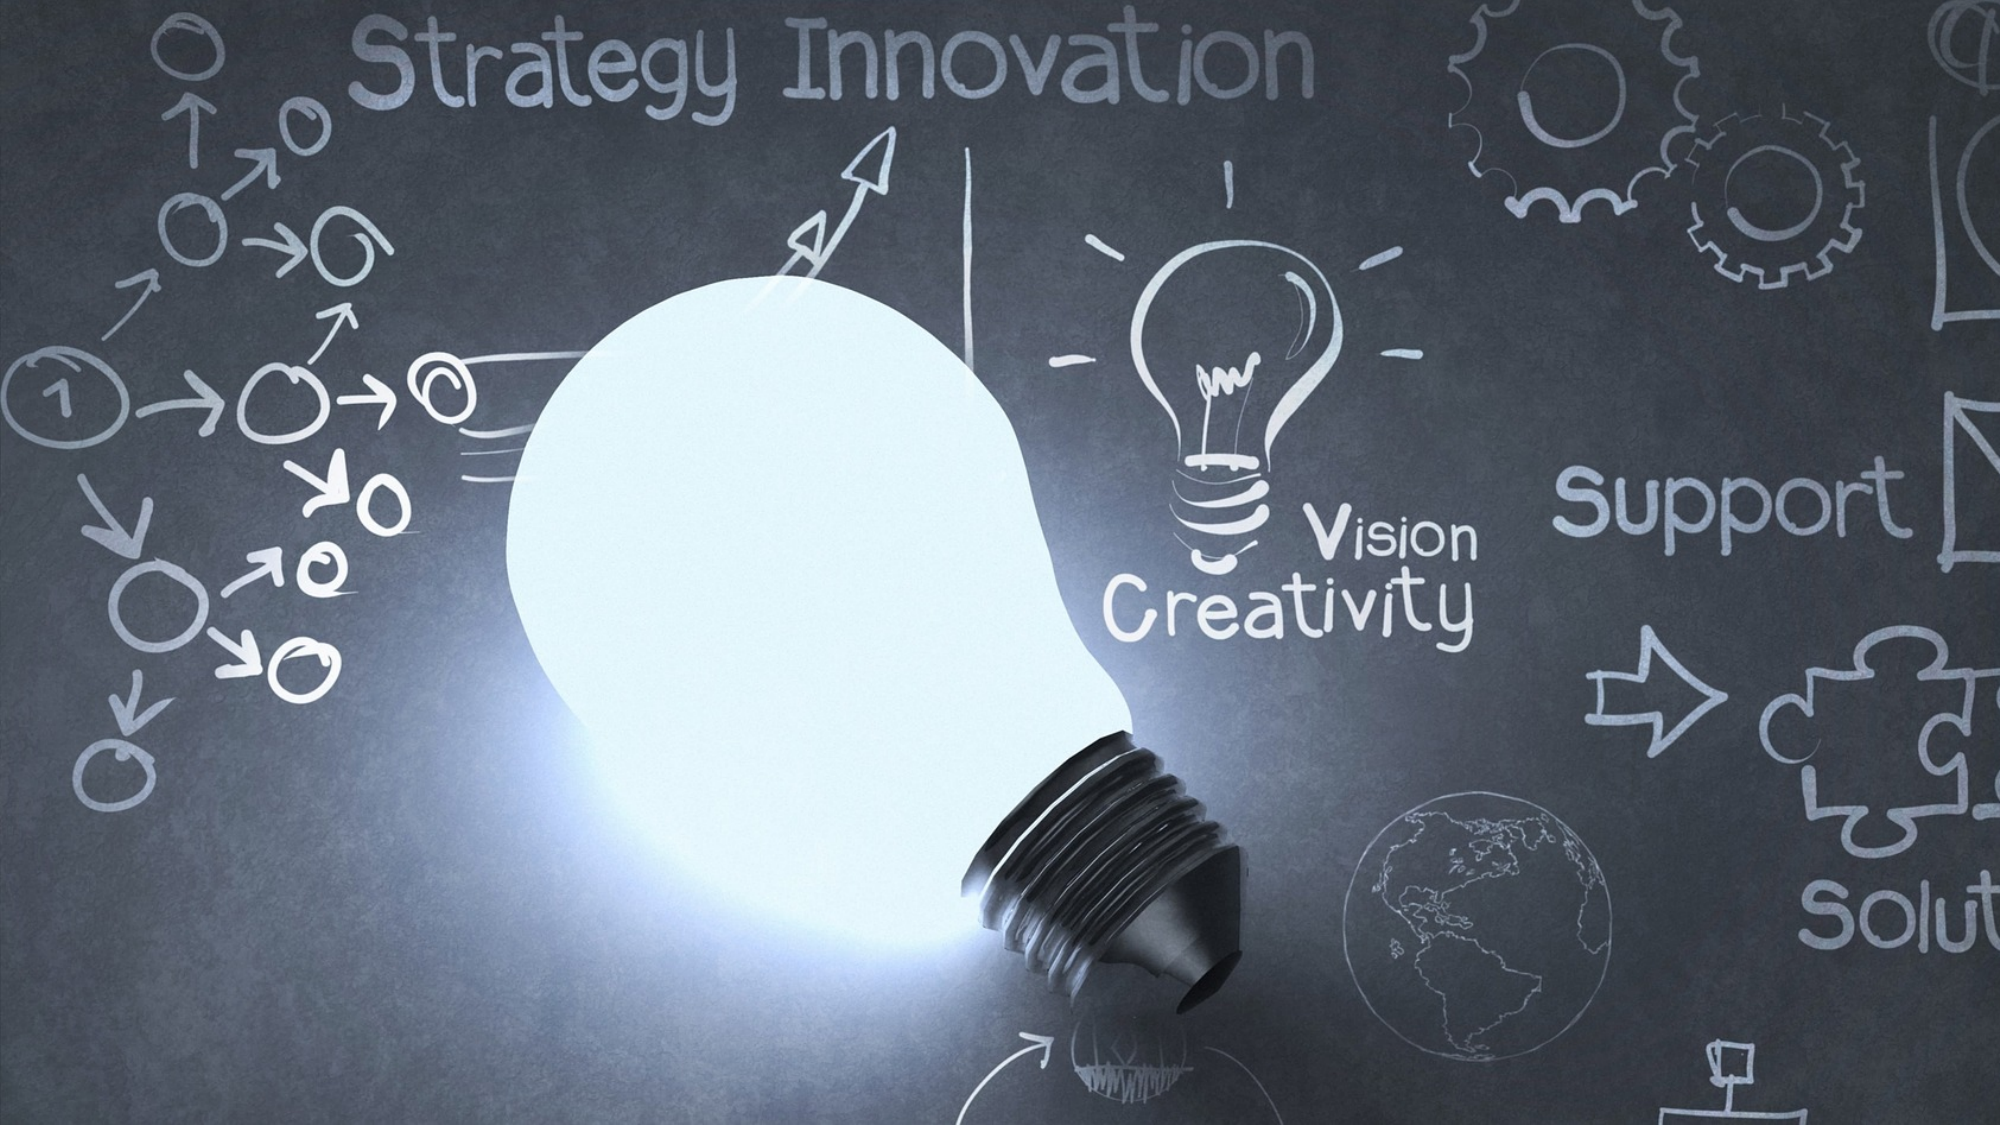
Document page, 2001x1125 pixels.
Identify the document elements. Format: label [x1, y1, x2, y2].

list [0, 0, 2000, 1125]
